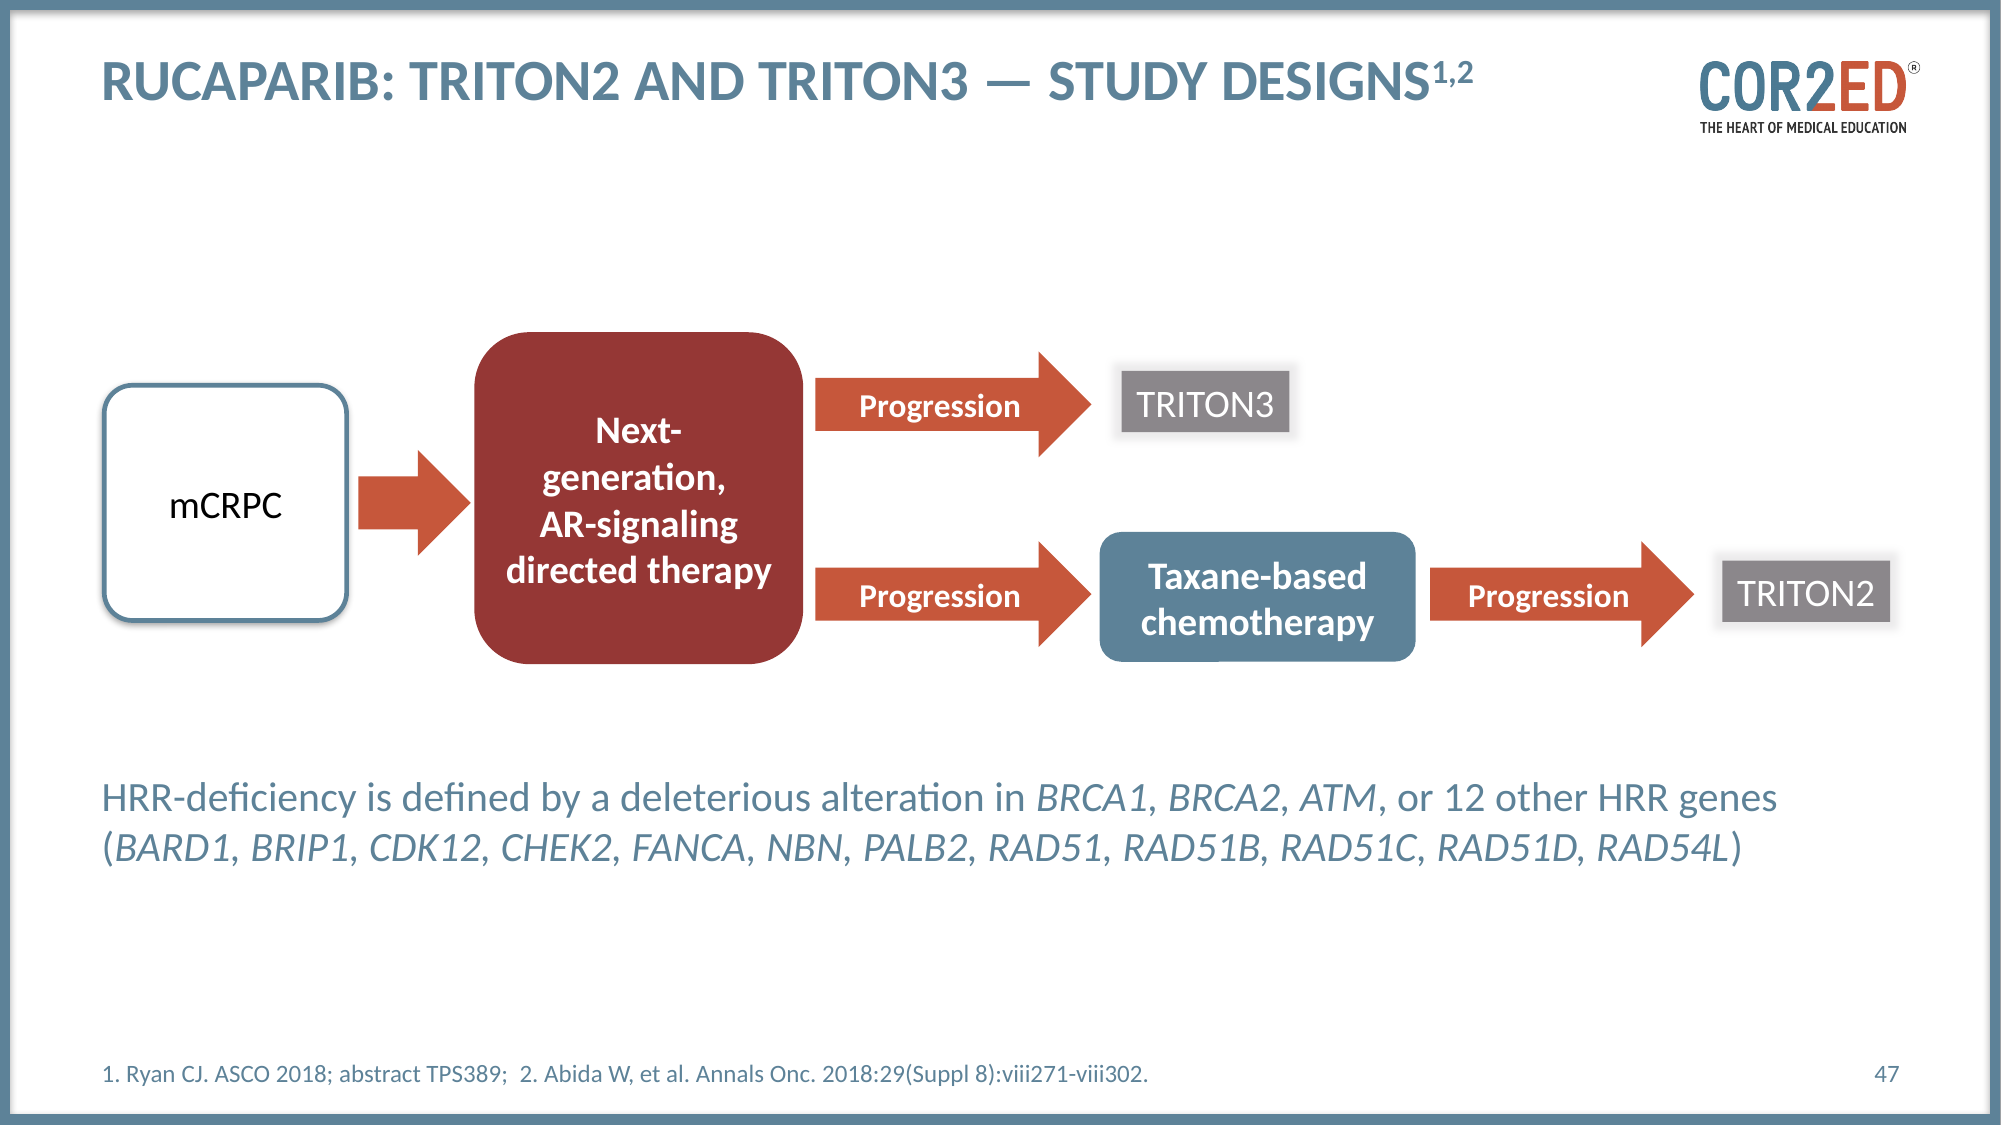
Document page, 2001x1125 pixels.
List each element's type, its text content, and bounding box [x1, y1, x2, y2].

list HRR-deficiency is defined by a deleterious alteration in BRCA1, BRCA2, ATM, or 12 other HRR genes (BARD1, BRIP1, CDK12, CHEK2, FANCA, NBN, PALB2, RAD51, RAD51B, RAD51C, RAD51D, RAD54L) [101, 769, 1900, 977]
title Rucaparib: TRITON2 and TRITON3 — Study Designs1,2 [101, 42, 1536, 185]
slide_number 47 [1724, 1042, 1900, 1103]
list 1. Ryan CJ. ASCO 2018; abstract TPS389; 2. Abida W, et al. Annals Onc. 2018:29(Suppl 8):viii271-viii302. [101, 1042, 1434, 1103]
picture [1686, 47, 1934, 147]
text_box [103, 331, 1892, 665]
